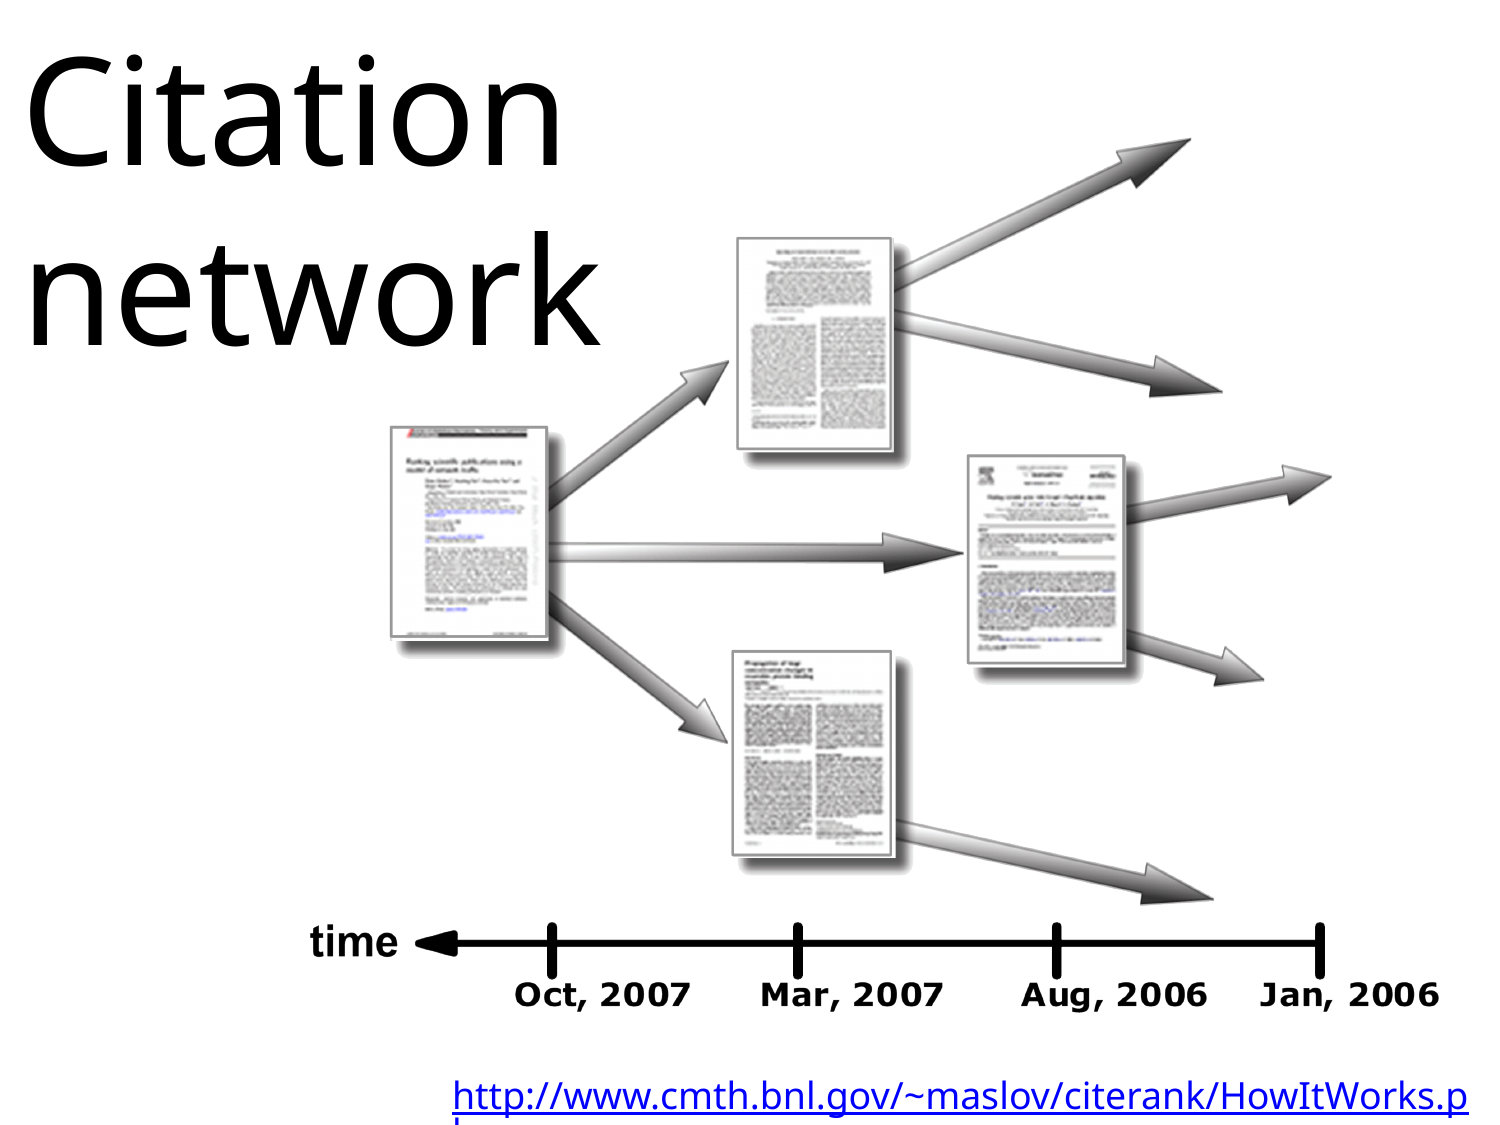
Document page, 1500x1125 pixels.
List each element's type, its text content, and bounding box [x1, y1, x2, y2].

picture [299, 124, 1469, 1049]
text_box Citation network [6, 7, 657, 383]
text_box http://www.cmth.bnl.gov/~maslov/citerank/HowItWorks.php [437, 1064, 1498, 1125]
